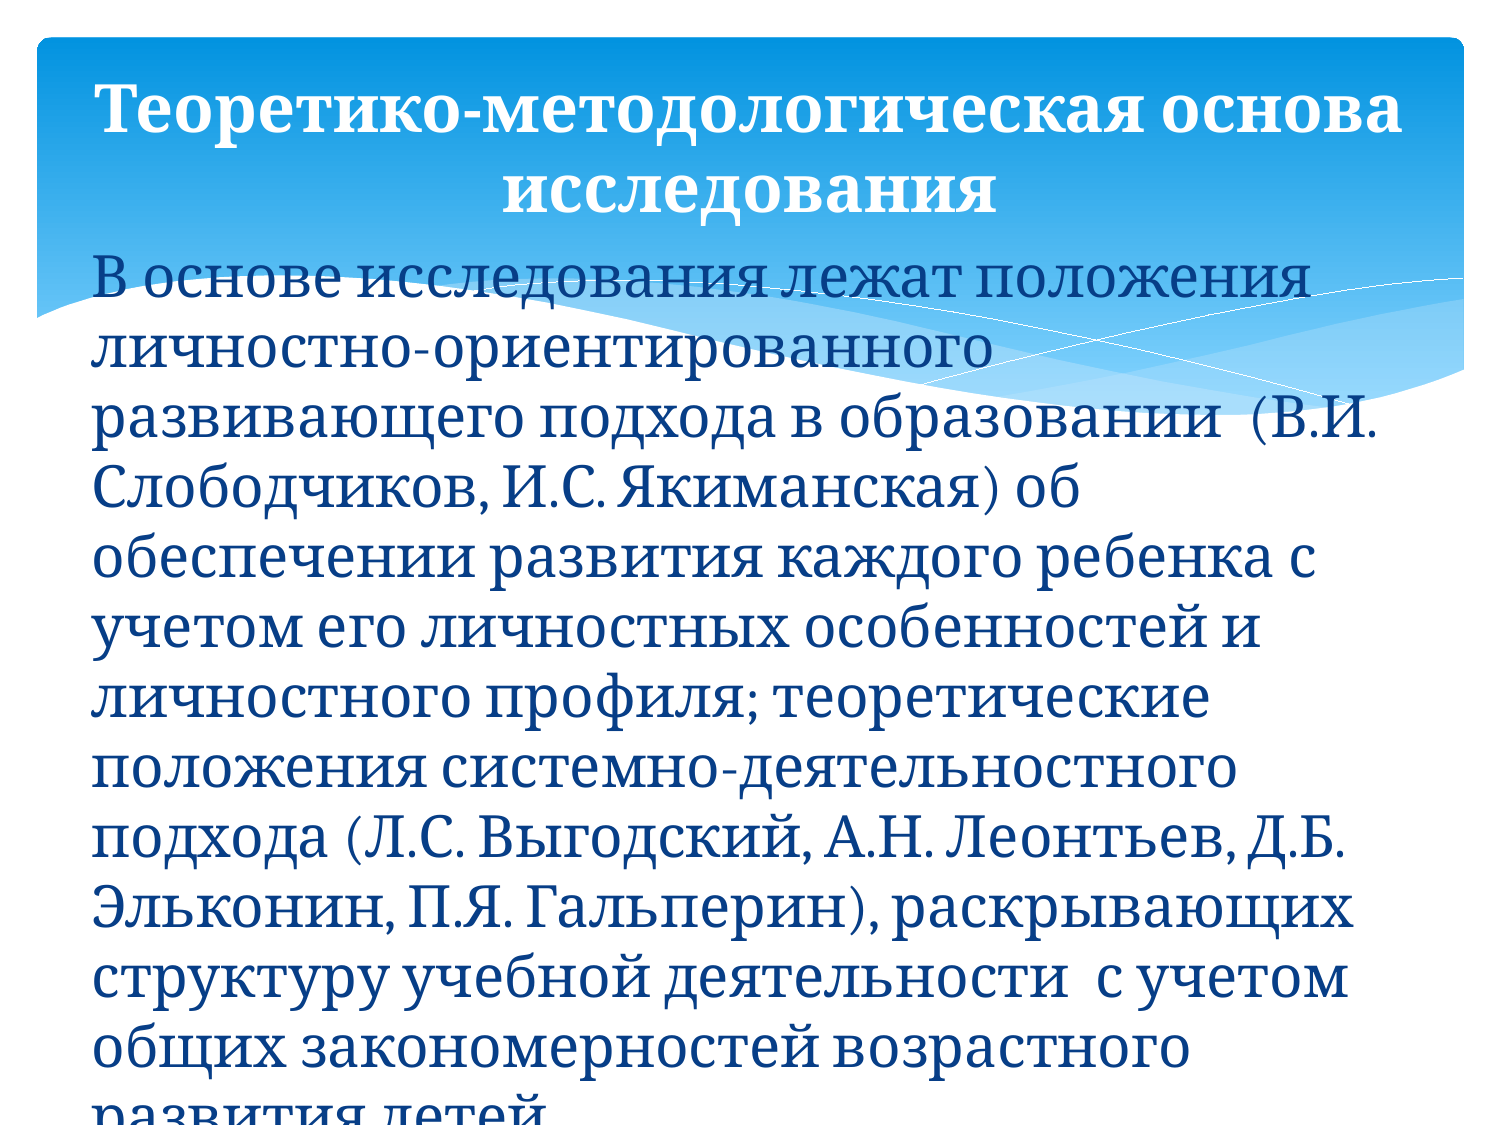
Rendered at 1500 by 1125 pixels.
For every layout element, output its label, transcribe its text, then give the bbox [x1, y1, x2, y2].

title Теоретико-методологическая основа исследования [74, 42, 1426, 249]
text_box В основе исследования лежат положения личностно-ориентированного развивающего подхода в образовании (В.И. Слободчиков, И.С. Якиманская) об обеспечении развития каждого ребенка с учетом его личностных особенностей и личностного профиля; теоретические положения системно-деятельностного подхода (Л.С. Выгодский, А.Н. Леонтьев, Д.Б. Эльконин, П.Я. Гальперин), раскрывающих структуру учебной деятельности с учетом общих закономерностей возрастного развития детей. [76, 231, 1442, 1125]
